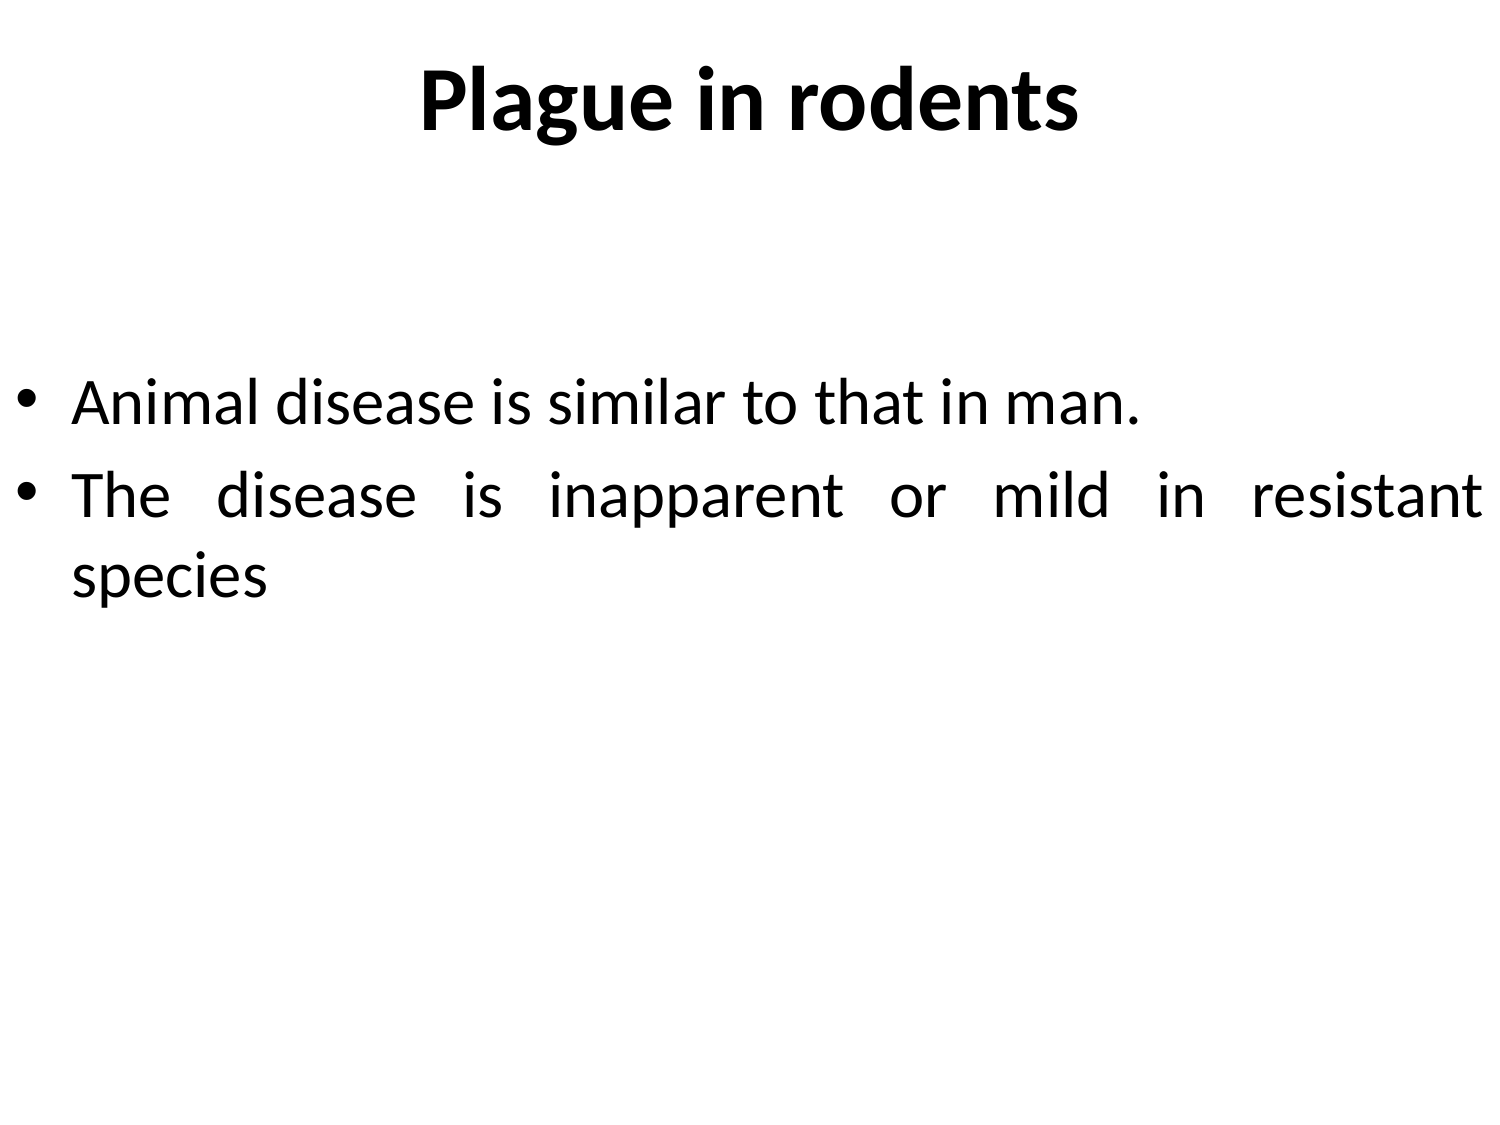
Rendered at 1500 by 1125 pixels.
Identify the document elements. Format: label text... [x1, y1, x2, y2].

title Plague in rodents [0, 0, 1500, 188]
list Animal disease is similar to that in man. The disease is inapparent or mild in resistant species [0, 350, 1500, 1125]
